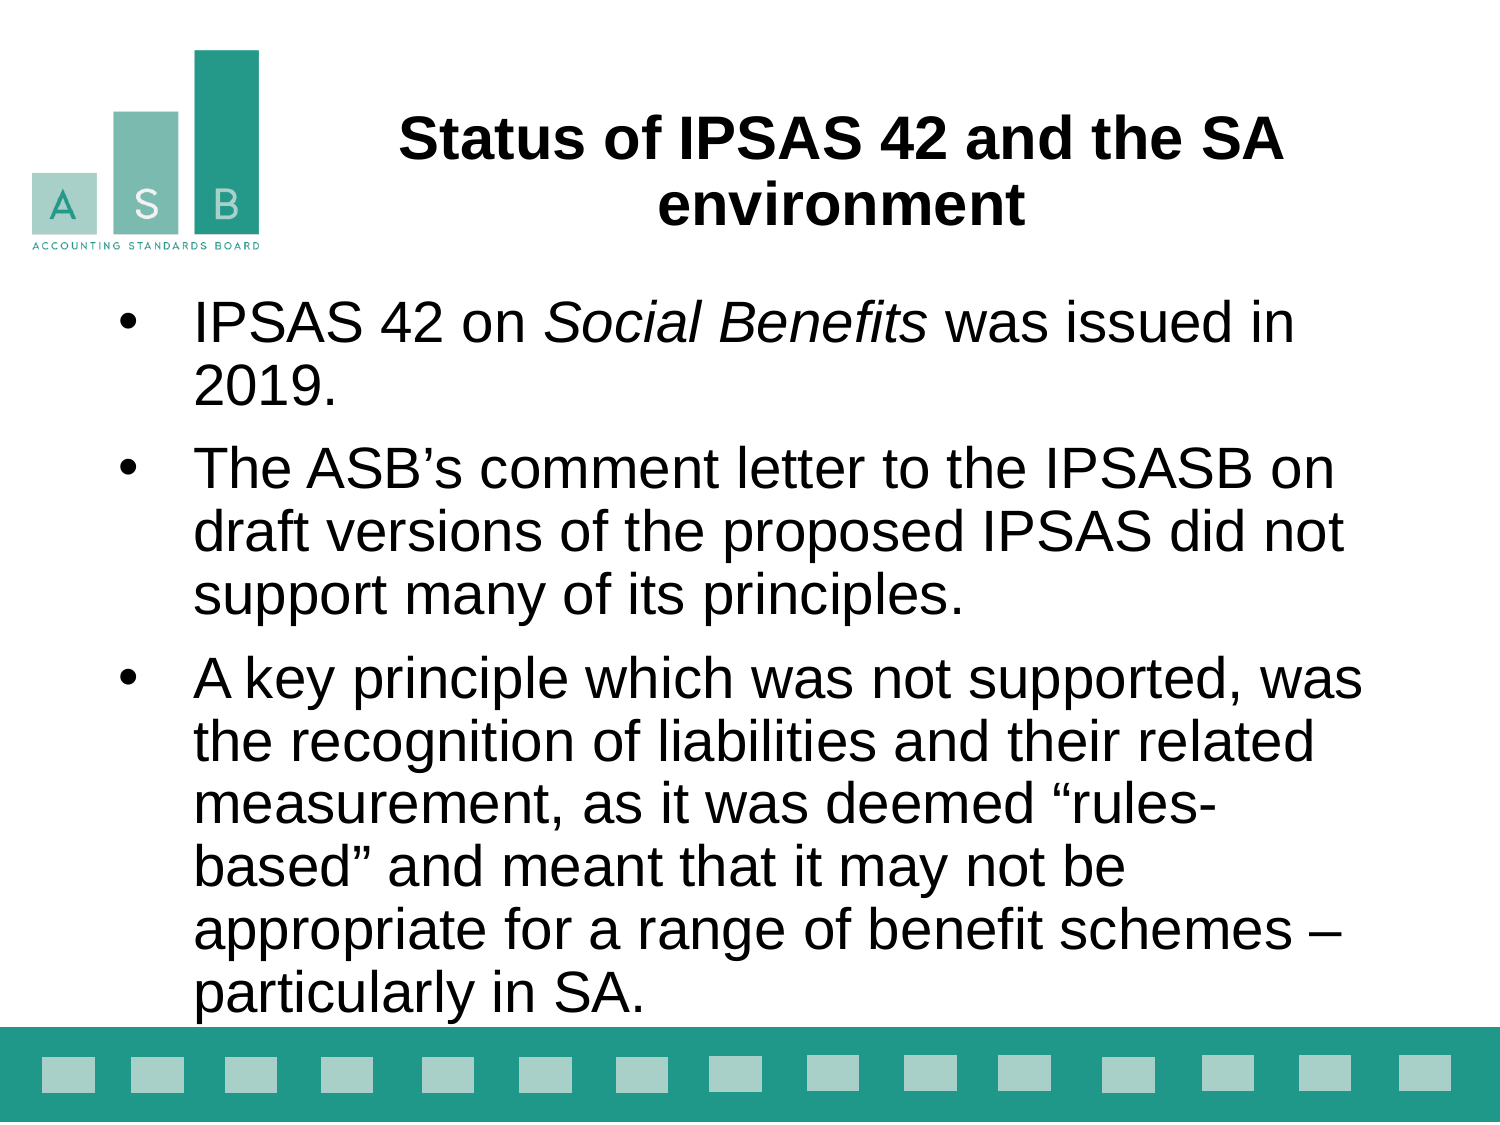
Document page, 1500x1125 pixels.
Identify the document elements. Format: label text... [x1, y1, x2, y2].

text_box [42, 1057, 95, 1093]
text_box [1299, 1082, 1351, 1091]
text_box [131, 1082, 184, 1093]
text_box [807, 1082, 859, 1091]
text_box [519, 1082, 572, 1093]
picture [32, 50, 259, 250]
text_box [1399, 1055, 1451, 1091]
text_box [0, 1027, 1500, 1122]
text_box [904, 1082, 957, 1091]
text_box [998, 1082, 1051, 1091]
list IPSAS 42 on Social Benefits was issued in 2019. The ASB’s comment letter to the IPSASB on draft versions of the proposed IPSAS did not support many of its principles. A key principle which was not supported, was the recognition of liabilities and their related measurement, as it was deemed “rules-based” and meant that it may not be appropriate for a range of benefit schemes – particularly in SA. [103, 284, 1397, 1082]
title Status of IPSAS 42 and the SA environment [259, 97, 1425, 247]
text_box [616, 1082, 668, 1093]
text_box [709, 1082, 762, 1092]
text_box [1102, 1082, 1155, 1093]
text_box [225, 1082, 277, 1093]
text_box [422, 1082, 474, 1093]
text_box [1202, 1082, 1254, 1091]
text_box [321, 1082, 373, 1093]
